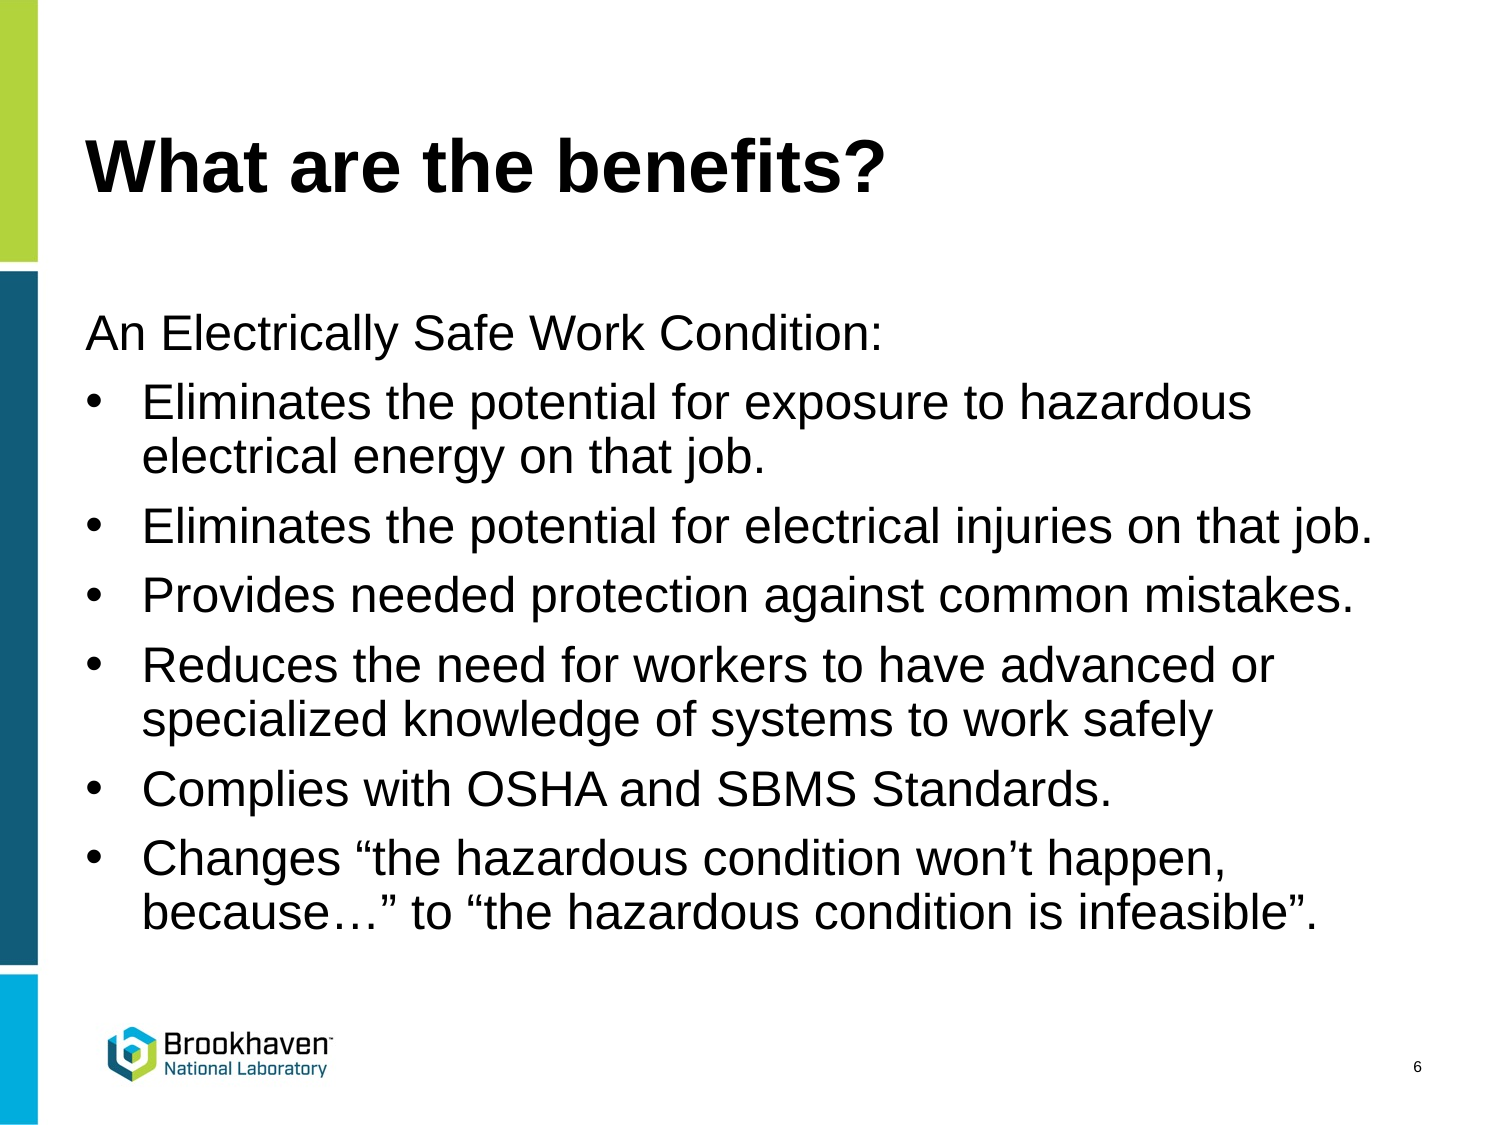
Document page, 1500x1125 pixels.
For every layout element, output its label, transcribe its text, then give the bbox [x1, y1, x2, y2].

title What are the benefits? [70, 59, 1430, 278]
list An Electrically Safe Work Condition: Eliminates the potential for exposure to hazardous electrical energy on that job. Eliminates the potential for electrical injuries on that job. Provides needed protection against common mistakes. Reduces the need for workers to have advanced or specialized knowledge of systems to work safely Complies with OSHA and SBMS Standards. Changes “the hazardous condition won’t happen, because…” to “the hazardous condition is infeasible”. [70, 299, 1430, 990]
slide_number 6 [1376, 1036, 1430, 1097]
picture [0, 0, 1500, 1125]
